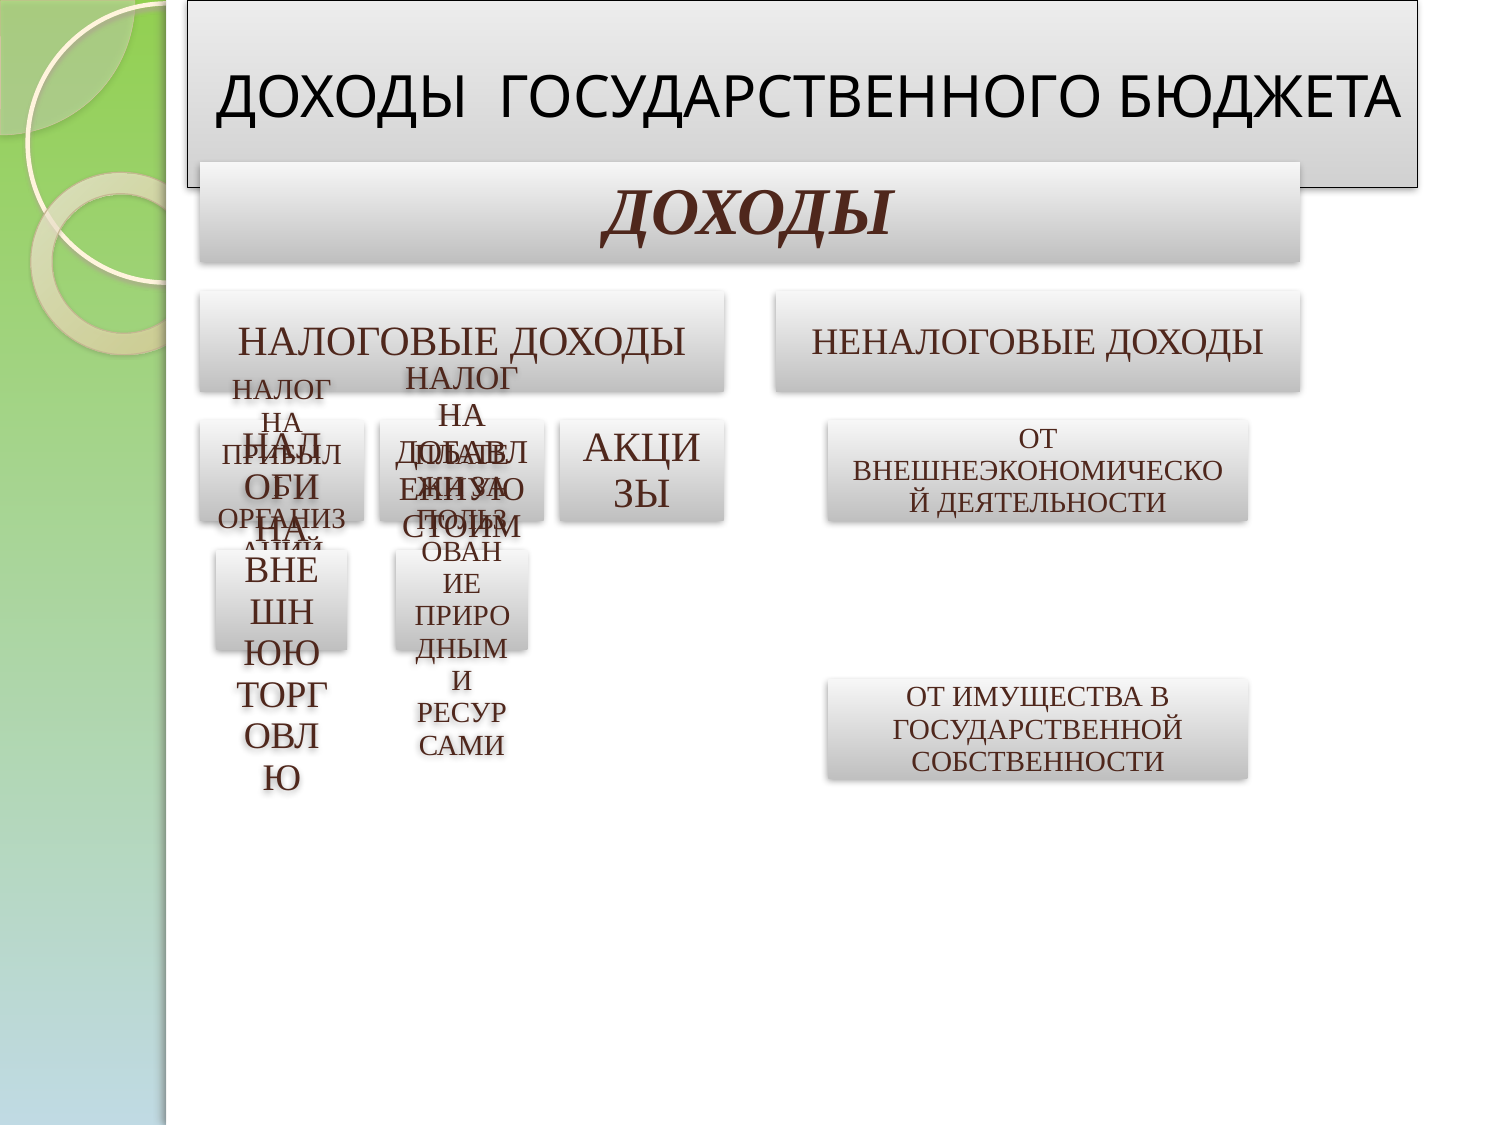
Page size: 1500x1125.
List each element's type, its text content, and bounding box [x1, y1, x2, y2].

title ДОХОДЫ ГОСУДАРСТВЕННОГО БЮДЖЕТА [187, 0, 1418, 160]
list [62, 162, 1438, 1038]
